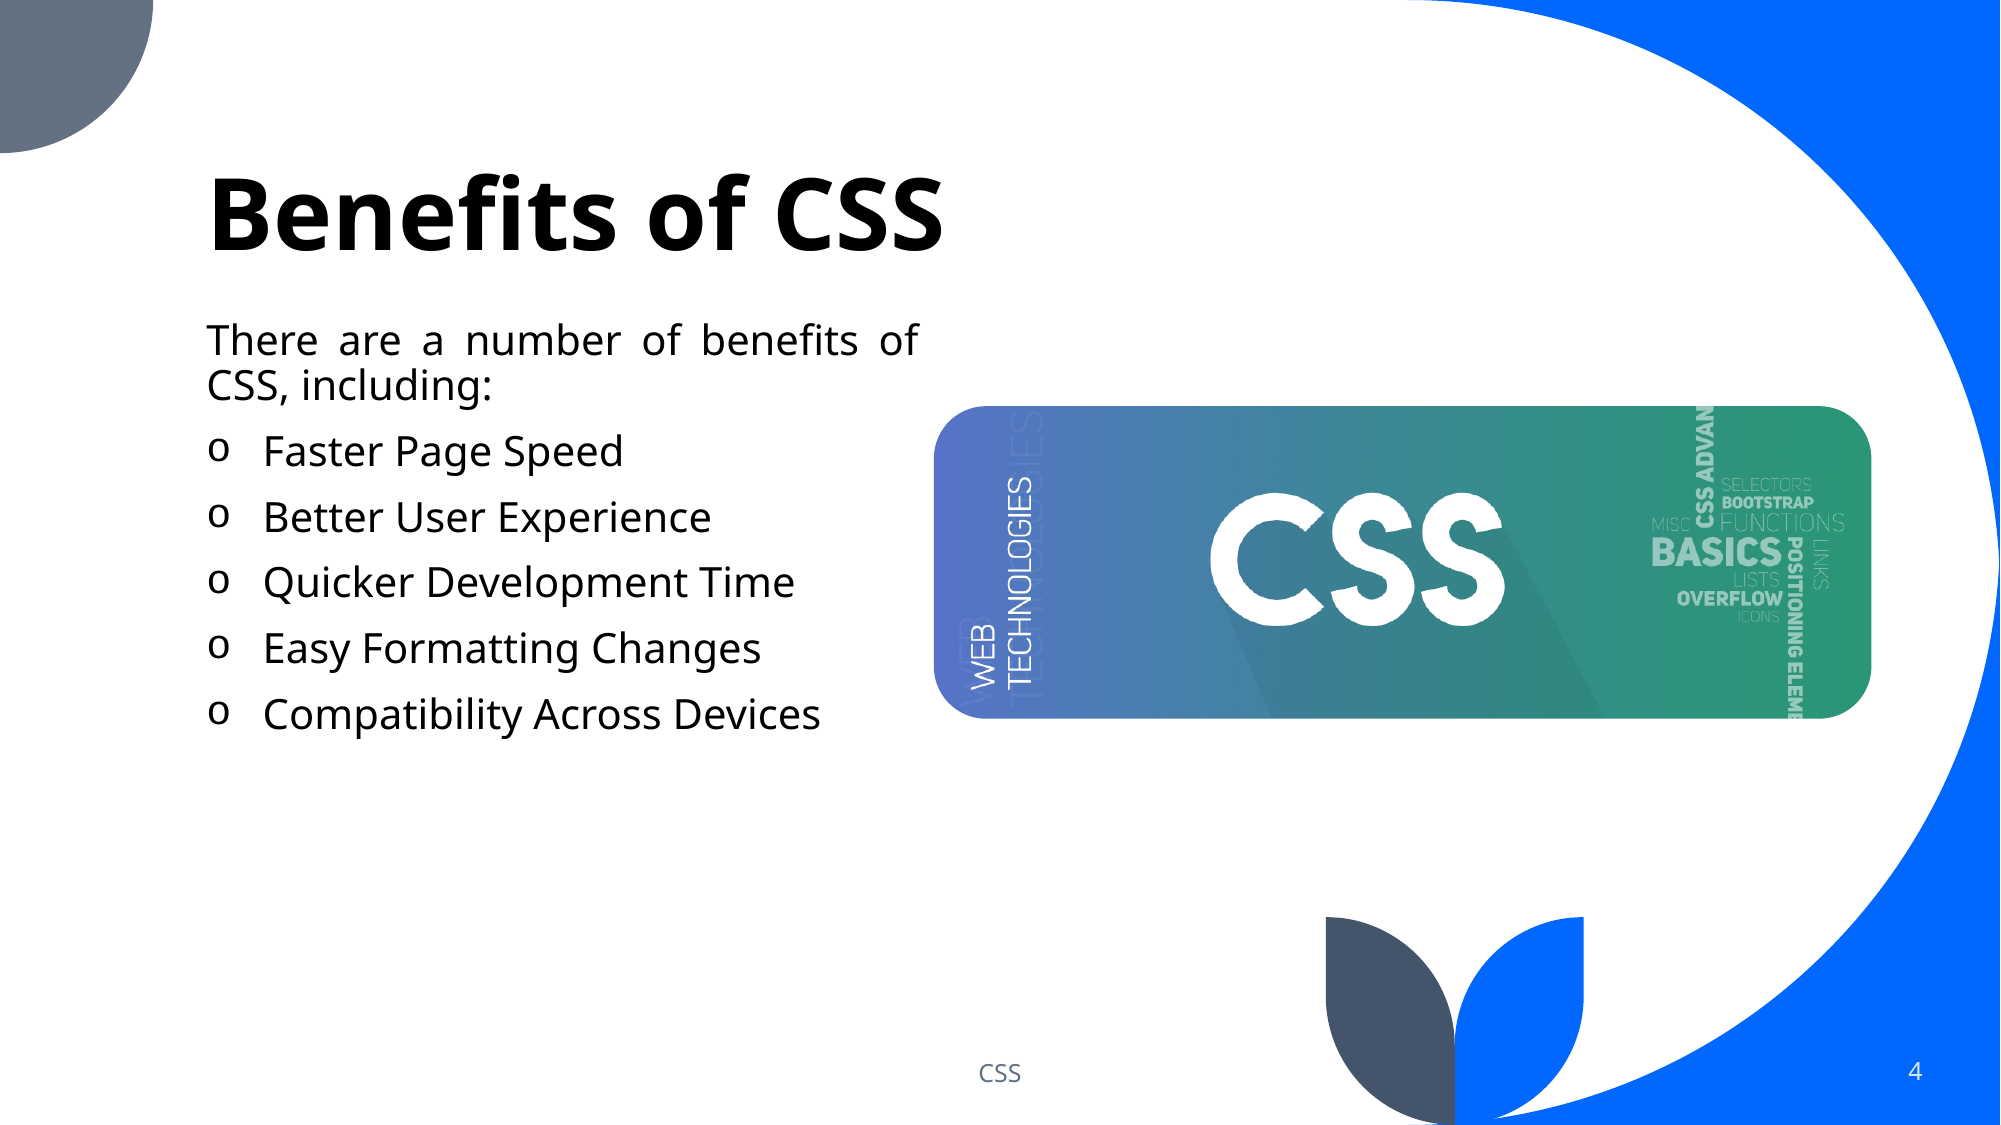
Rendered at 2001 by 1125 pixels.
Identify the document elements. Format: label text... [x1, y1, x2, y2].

list There are a number of benefits of CSS, including: Faster Page Speed Better User Experience Quicker Development Time Easy Formatting Changes Compatibility Across Devices [191, 311, 934, 876]
picture [933, 406, 1872, 719]
slide_number 4 [1665, 1042, 1938, 1103]
footer CSS [662, 1042, 1338, 1103]
title Benefits of CSS [191, 62, 1796, 280]
